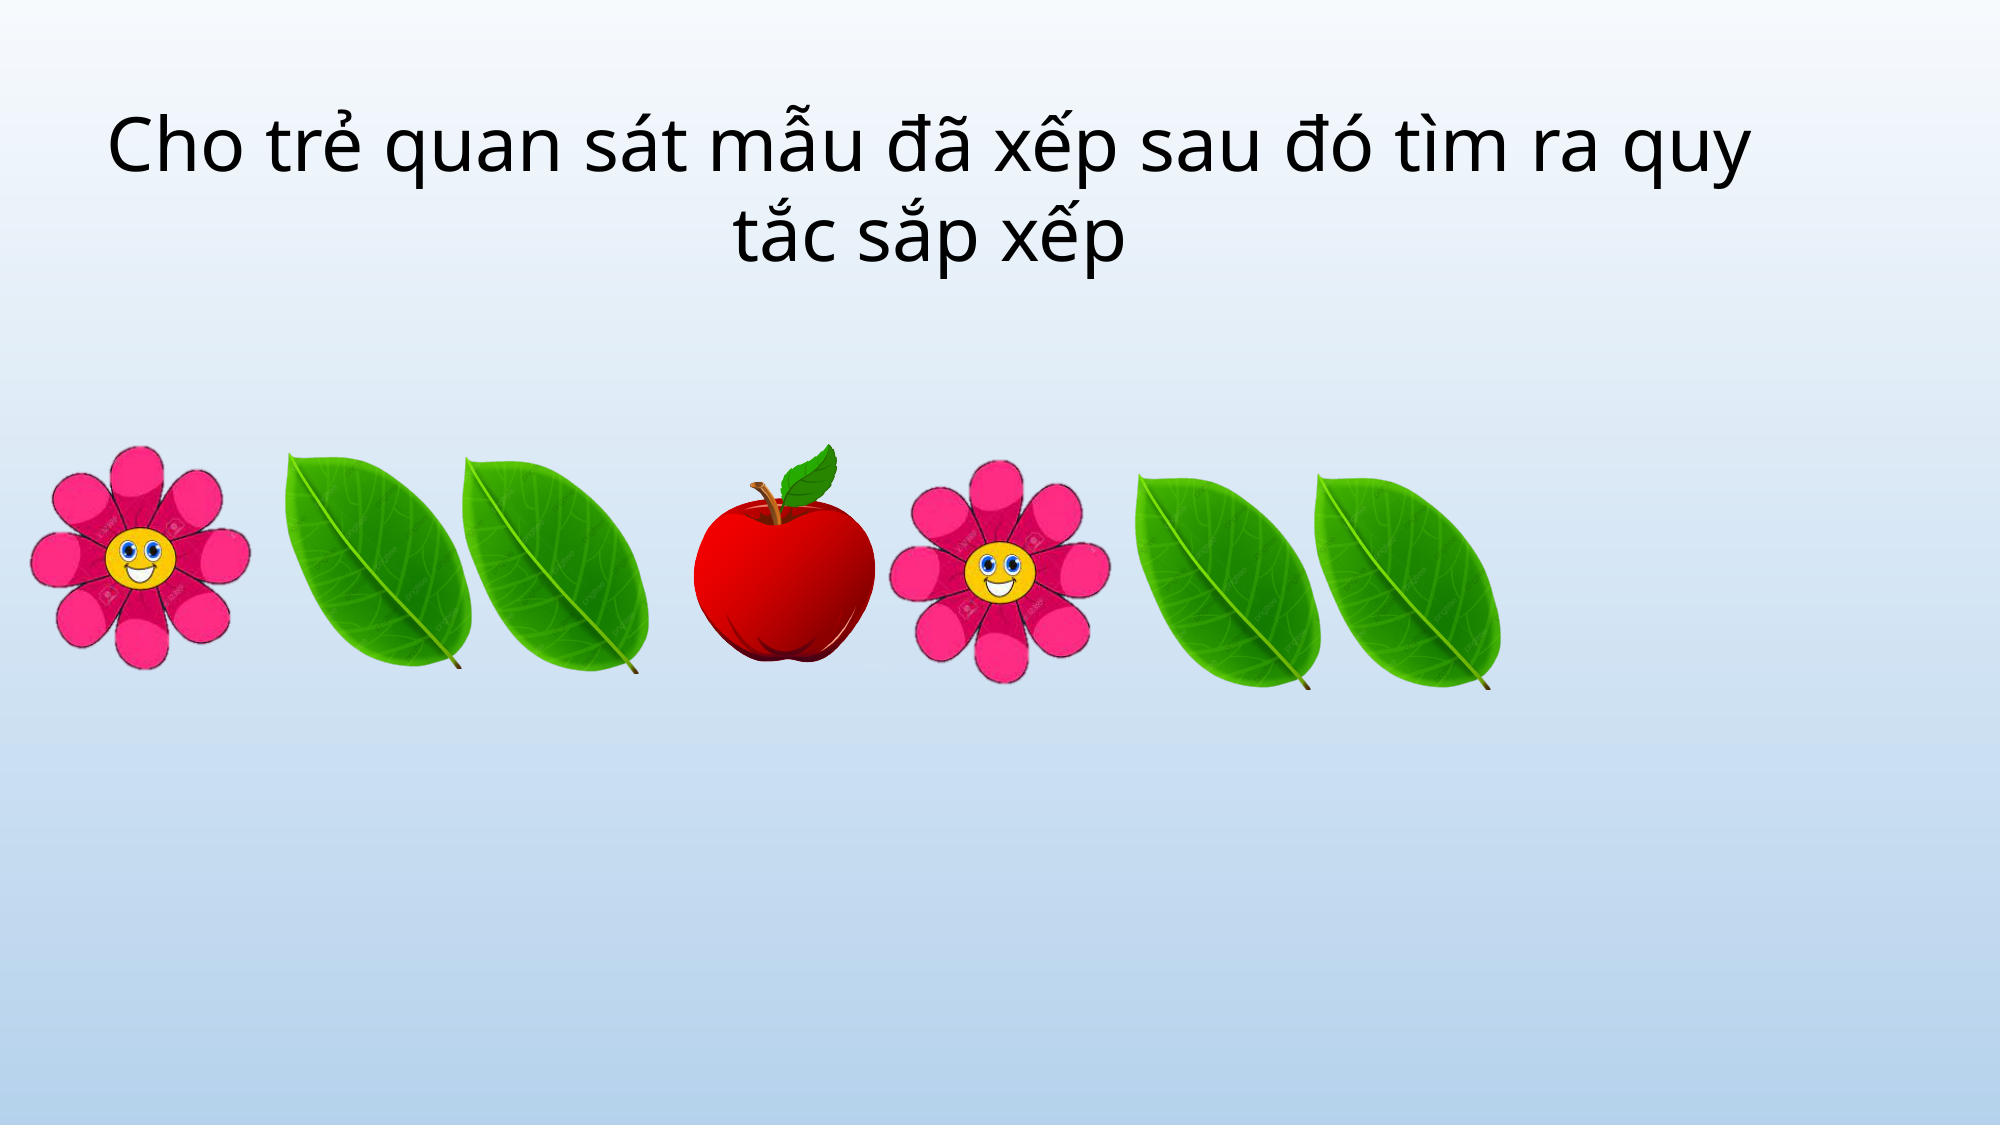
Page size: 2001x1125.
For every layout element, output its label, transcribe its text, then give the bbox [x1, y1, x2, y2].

text_box Cho trẻ quan sát mẫu đã xếp sau đó tìm ra quy tắc sắp xếp [53, 88, 1806, 284]
picture [666, 432, 1115, 690]
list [282, 451, 481, 669]
picture [23, 444, 256, 676]
picture [1131, 471, 1510, 690]
picture [459, 455, 658, 674]
